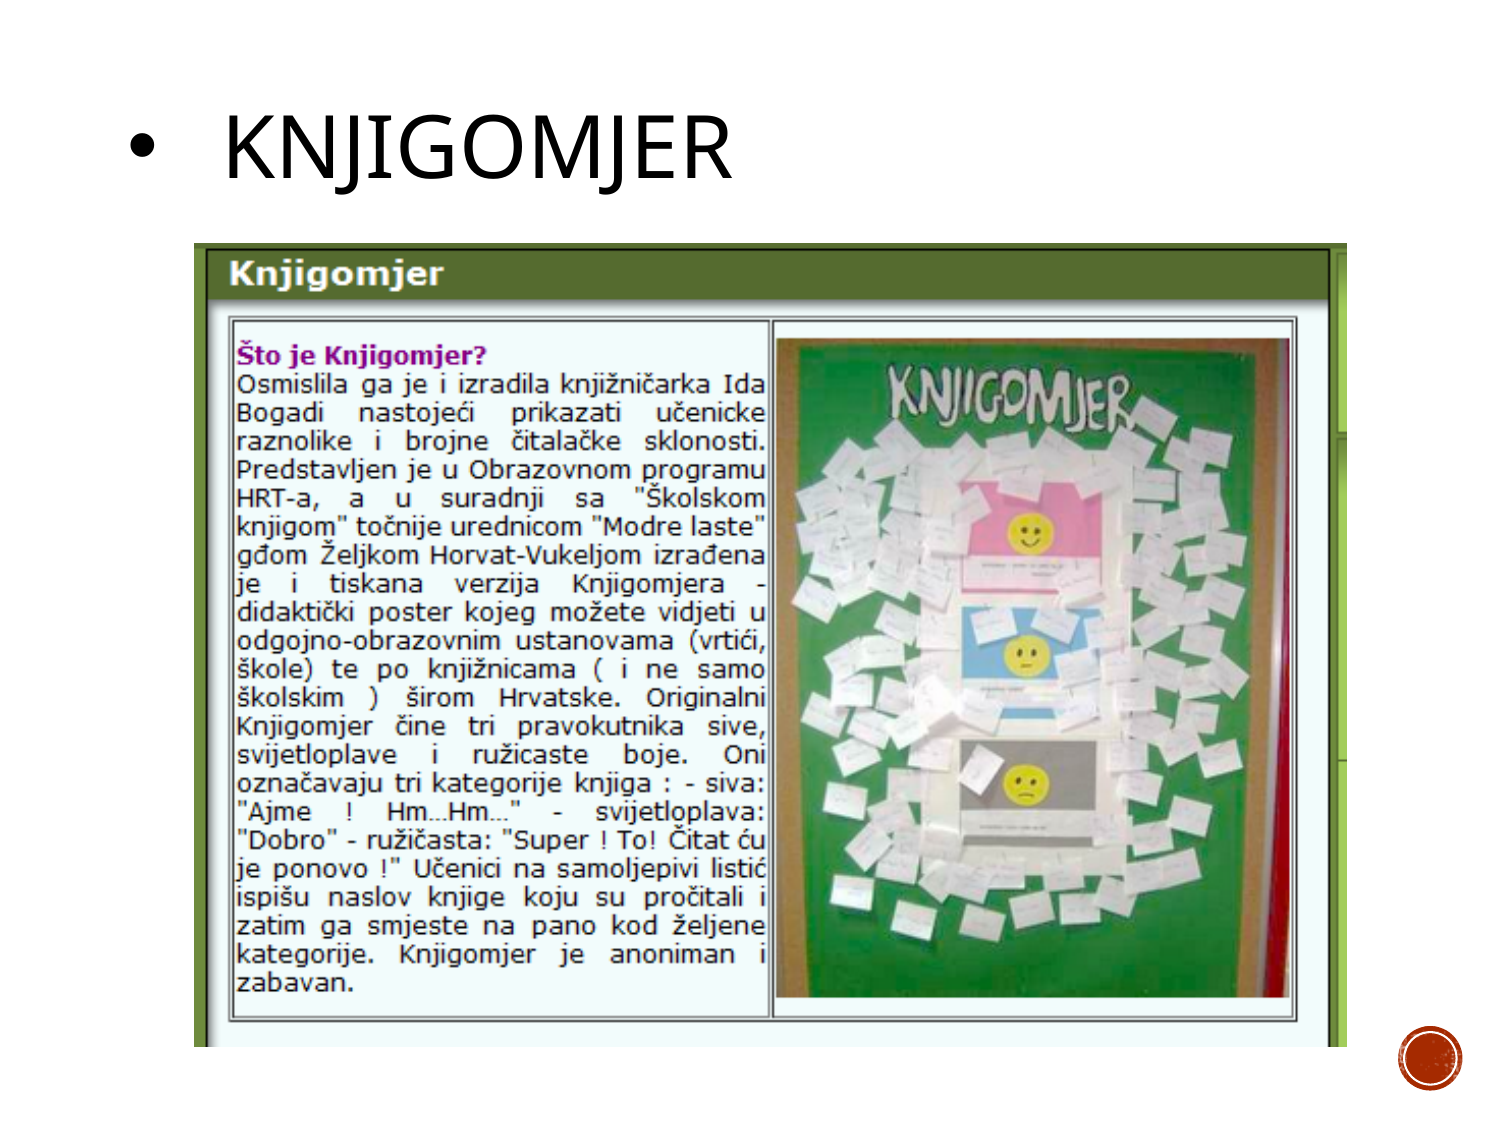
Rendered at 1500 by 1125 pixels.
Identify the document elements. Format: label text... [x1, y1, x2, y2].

title knjigomjer [112, 79, 1388, 220]
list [198, 246, 1344, 1045]
